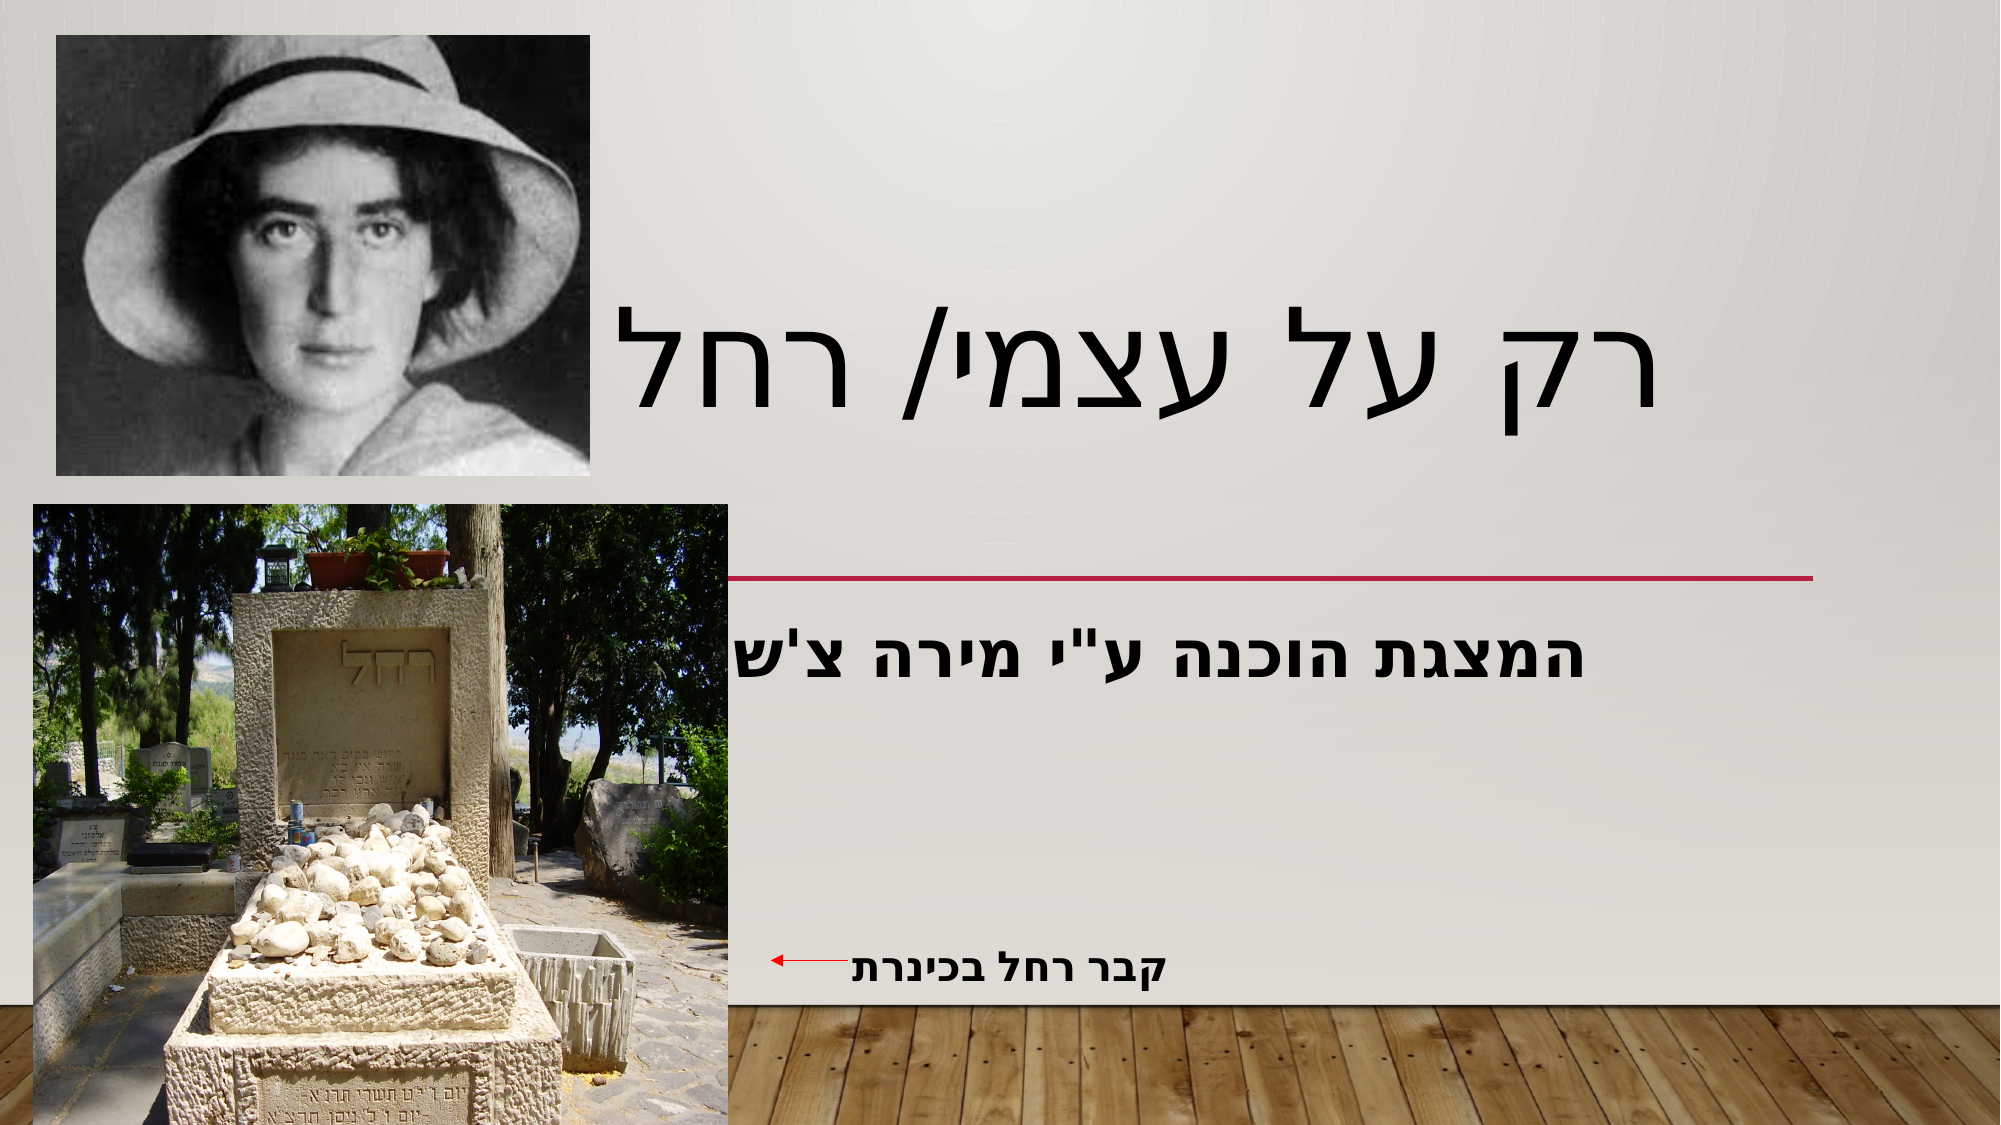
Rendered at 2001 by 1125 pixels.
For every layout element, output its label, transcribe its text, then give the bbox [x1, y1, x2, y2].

subtitle המצגת הוכנה ע"י מירה צ'שלר [728, 579, 1814, 740]
picture [56, 35, 590, 476]
text_box קבר רחל בכינרת [728, 932, 1184, 998]
picture [0, 504, 2000, 1125]
title רק על עצמי/ רחל [590, 131, 1814, 438]
